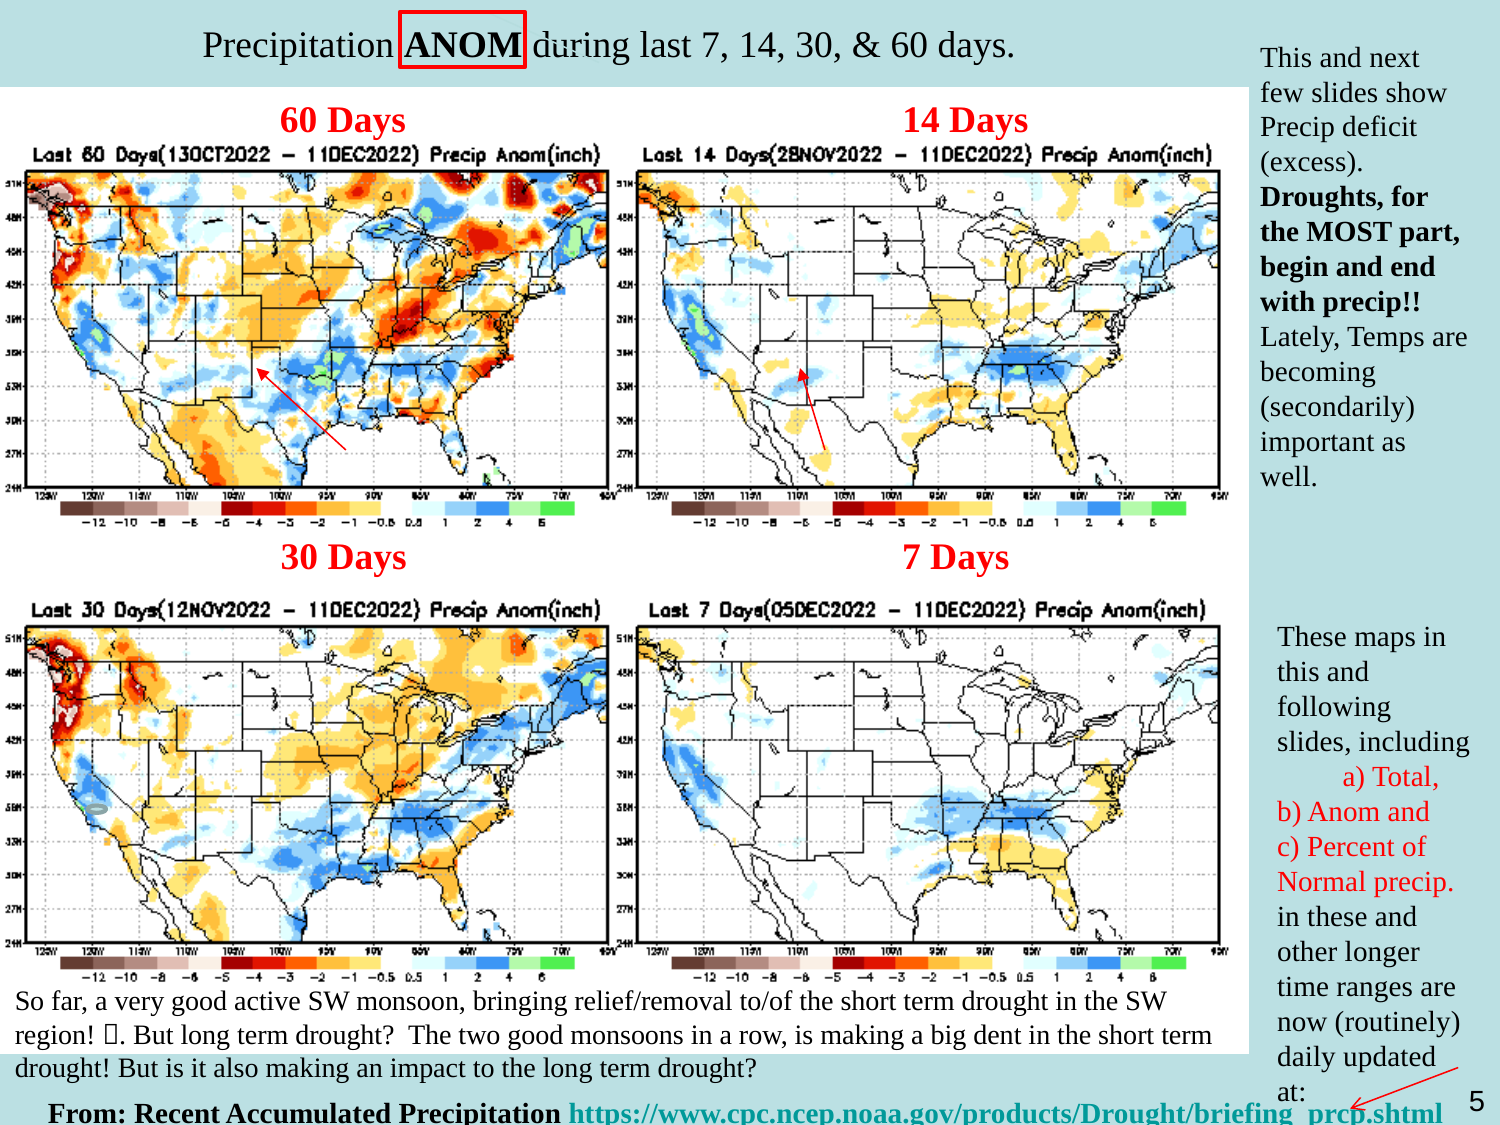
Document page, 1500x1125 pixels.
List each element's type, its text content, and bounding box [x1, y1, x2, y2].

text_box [256, 367, 347, 451]
text_box Precipitation ANOM during last 7, 14, 30, & 60 days. [187, 12, 1138, 73]
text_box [1349, 1067, 1459, 1109]
text_box [398, 10, 488, 69]
text_box So far, a very good active SW monsoon, bringing relief/removal to/of the short term drought in the SW region! . But long term drought? The two good monsoons in a row, is making a big dent in the short term drought! But is it also making an impact to the long term drought? [0, 975, 1263, 1091]
picture [0, 87, 1249, 1054]
slide_number 5 [1467, 1074, 1500, 1125]
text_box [799, 367, 826, 451]
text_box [487, 12, 600, 63]
text_box From: Recent Accumulated Precipitation https://www.cpc.ncep.noaa.gov/products/Drought/briefing_prcp.shtml [33, 1086, 1467, 1125]
text_box This and next few slides show Precip deficit (excess). Droughts, for the MOST part, begin and end with precip!! Lately, Temps are becoming (secondarily) important as well. [1245, 30, 1483, 500]
text_box These maps in this and following slides, including a) Total, b) Anom and c) Percent of Normal precip. in these and other longer time ranges are now (routinely) daily updated at: [1262, 610, 1488, 1115]
